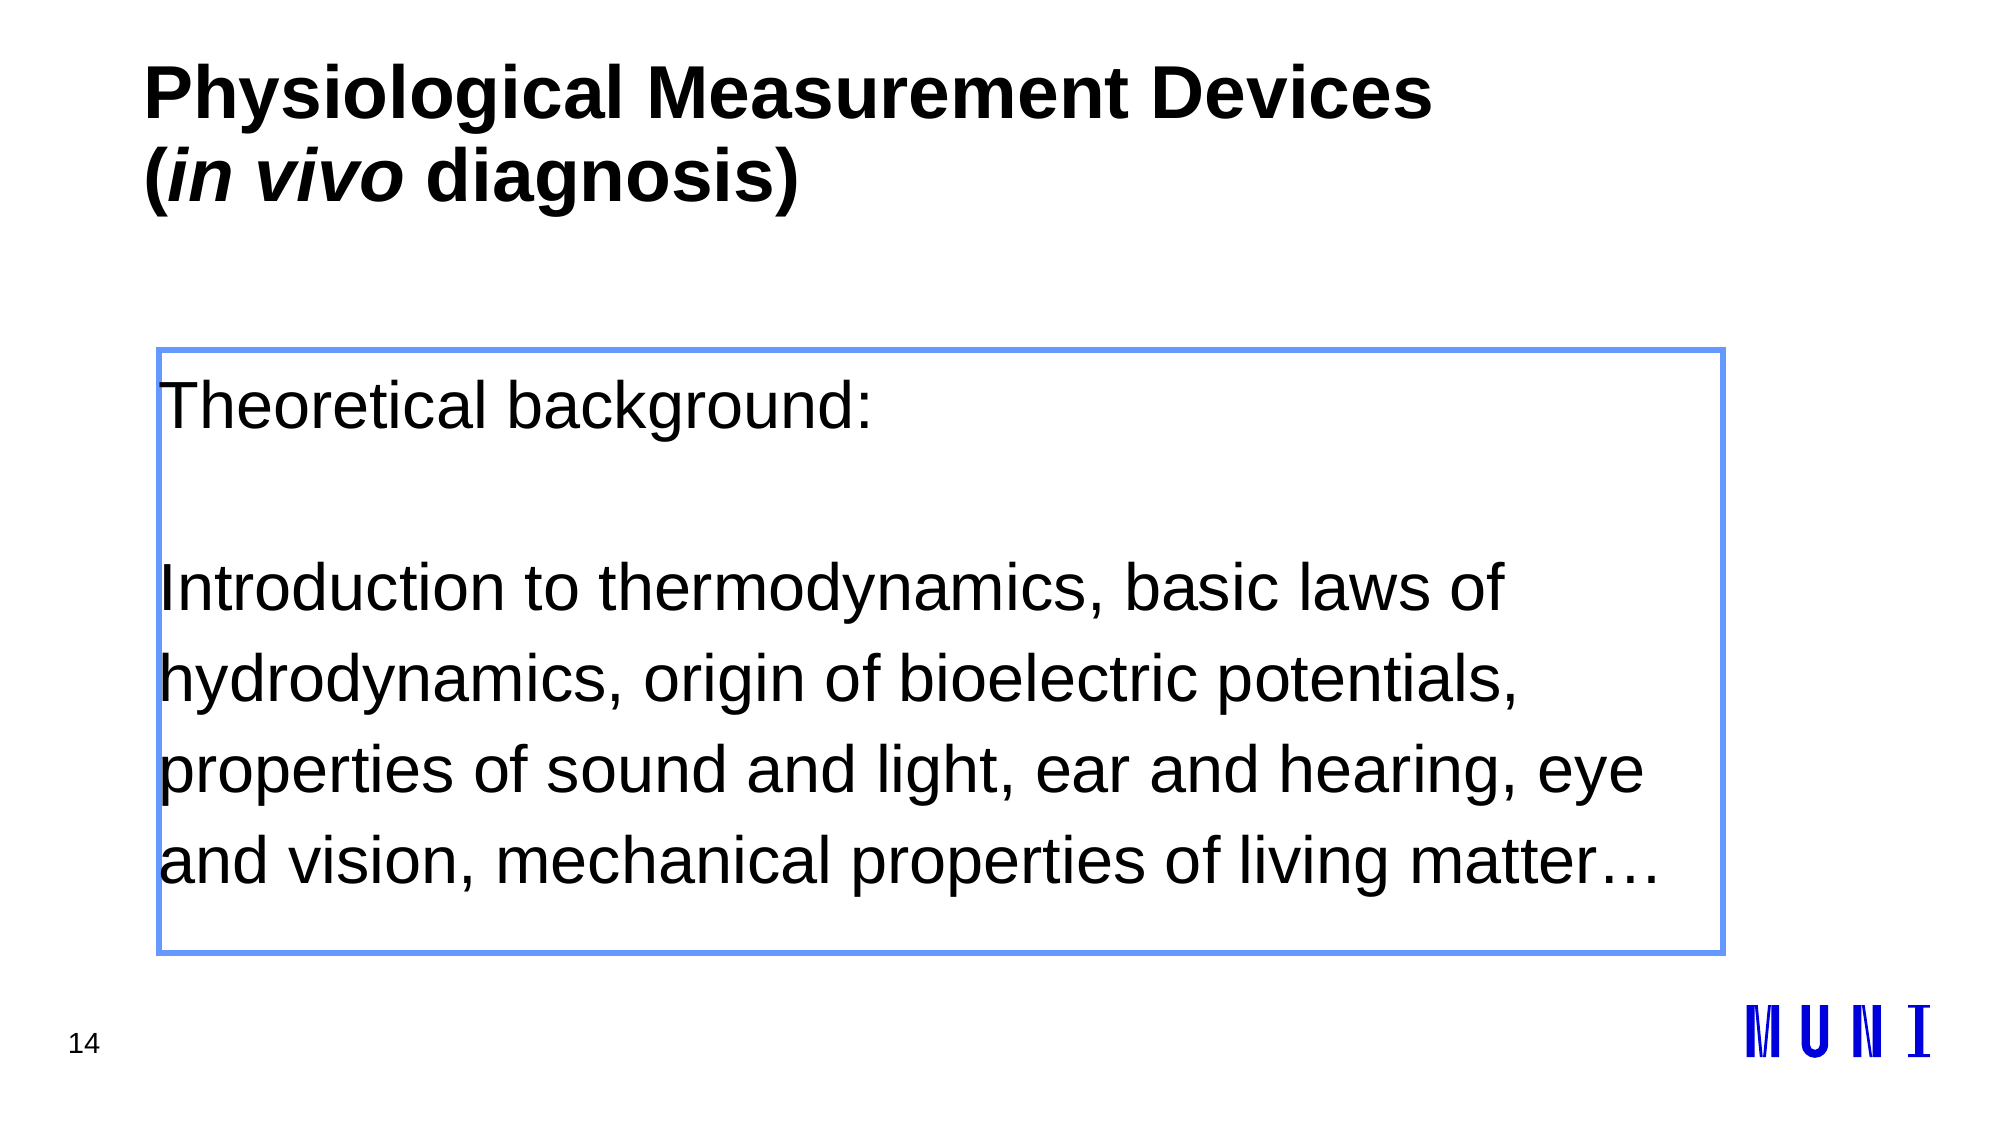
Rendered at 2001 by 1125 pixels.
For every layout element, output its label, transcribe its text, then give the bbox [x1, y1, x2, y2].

title Physiological Measurement Devices (in vivo diagnosis) [143, 50, 1507, 221]
slide_number 14 [67, 1021, 110, 1063]
list Theoretical background: Introduction to thermodynamics, basic laws of hydrodynamics, origin of bioelectric potentials, properties of sound and light, ear and hearing, eye and vision, mechanical properties of living matter… [158, 350, 1723, 953]
